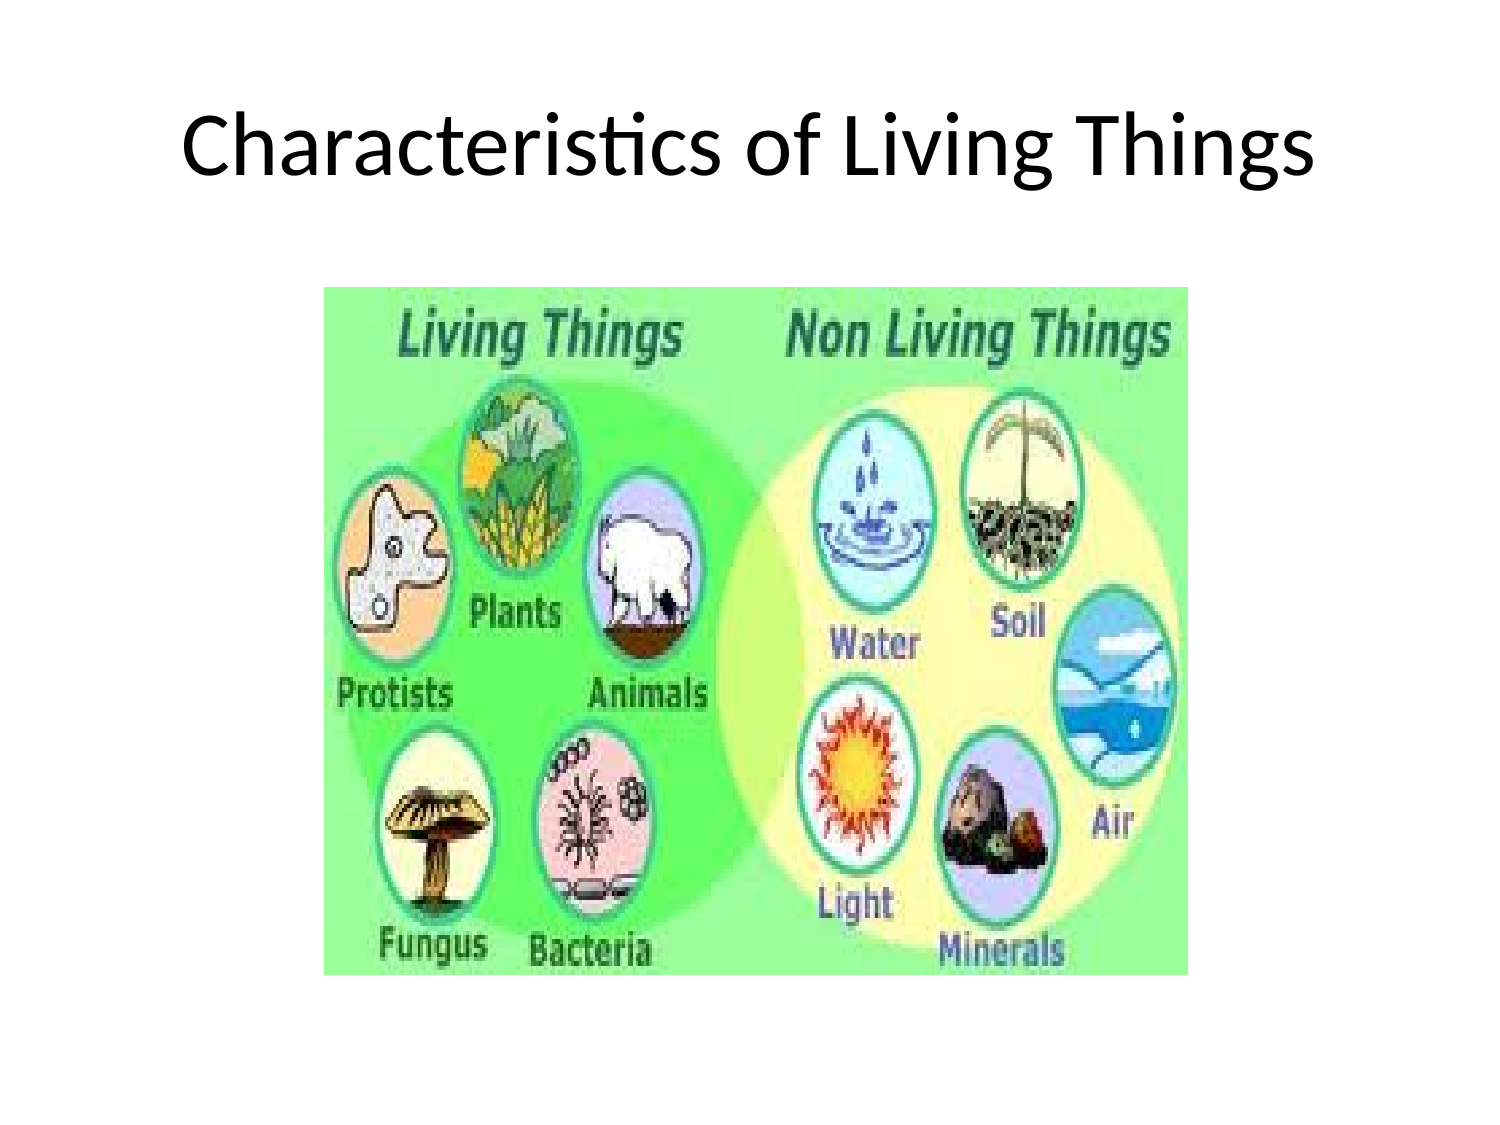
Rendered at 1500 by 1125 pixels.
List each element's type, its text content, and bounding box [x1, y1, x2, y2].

picture [324, 287, 1188, 976]
title Characteristics of Living Things [75, 45, 1425, 233]
